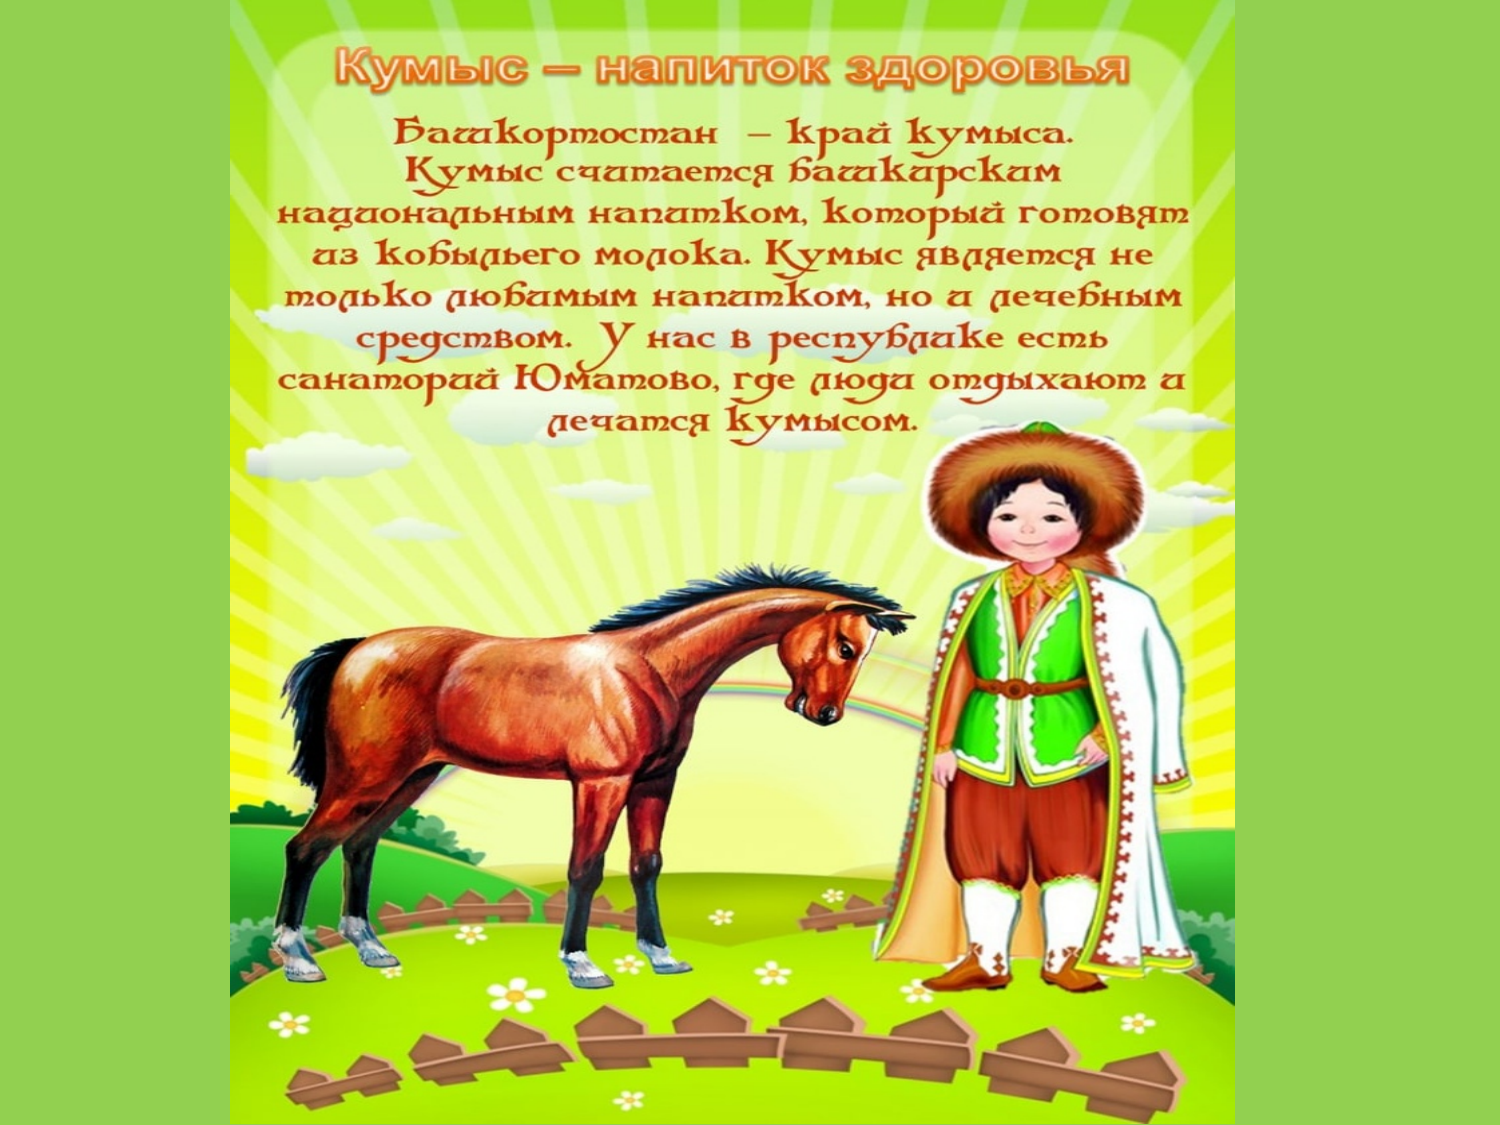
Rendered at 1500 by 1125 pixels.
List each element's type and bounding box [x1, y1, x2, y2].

list [229, 0, 1235, 1124]
